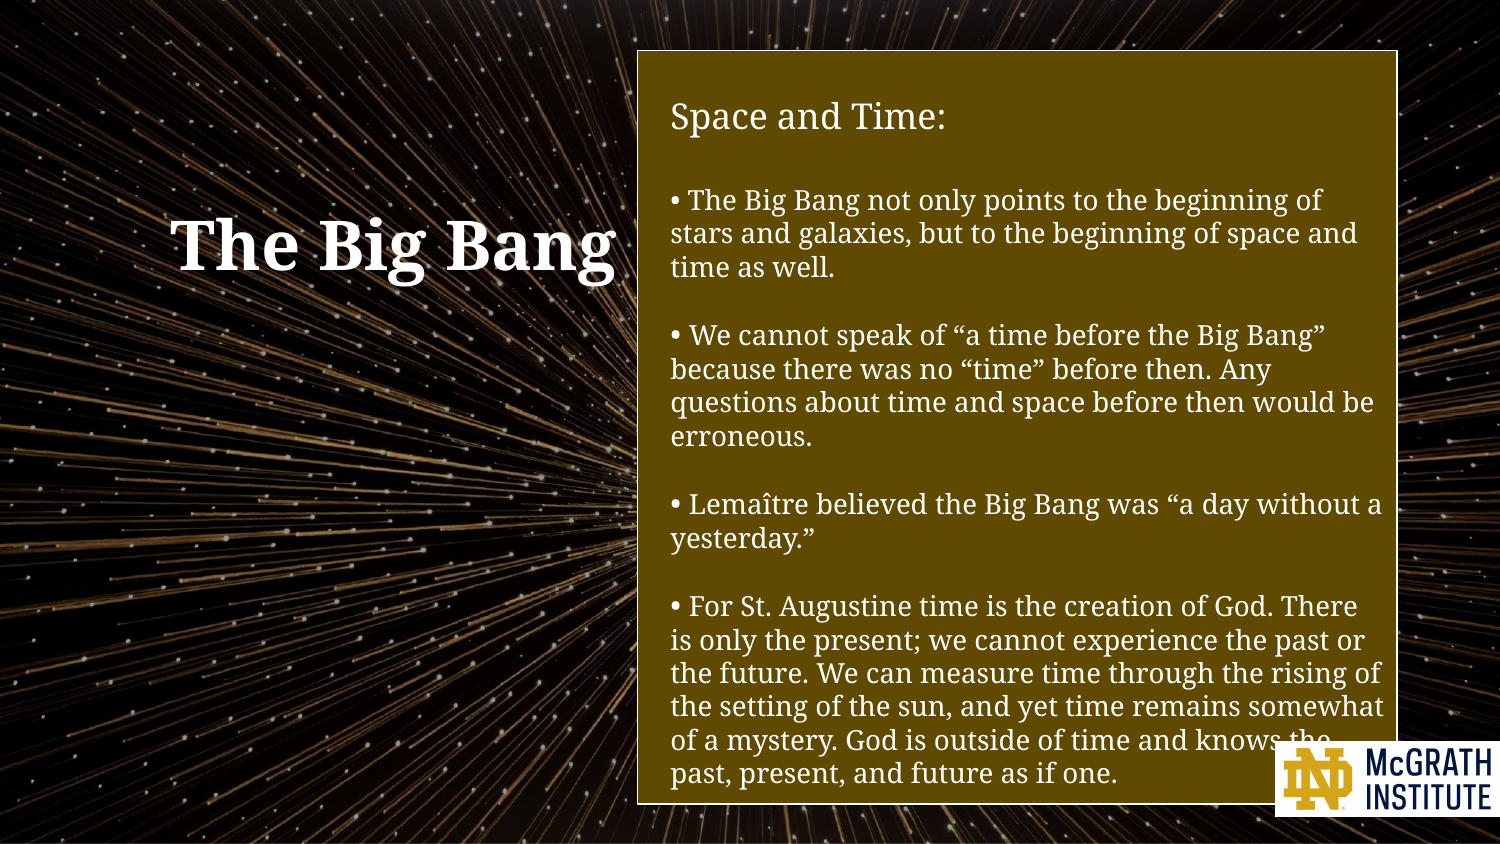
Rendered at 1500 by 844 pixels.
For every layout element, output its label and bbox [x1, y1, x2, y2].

picture [1274, 741, 1500, 817]
list [0, 0, 1500, 844]
